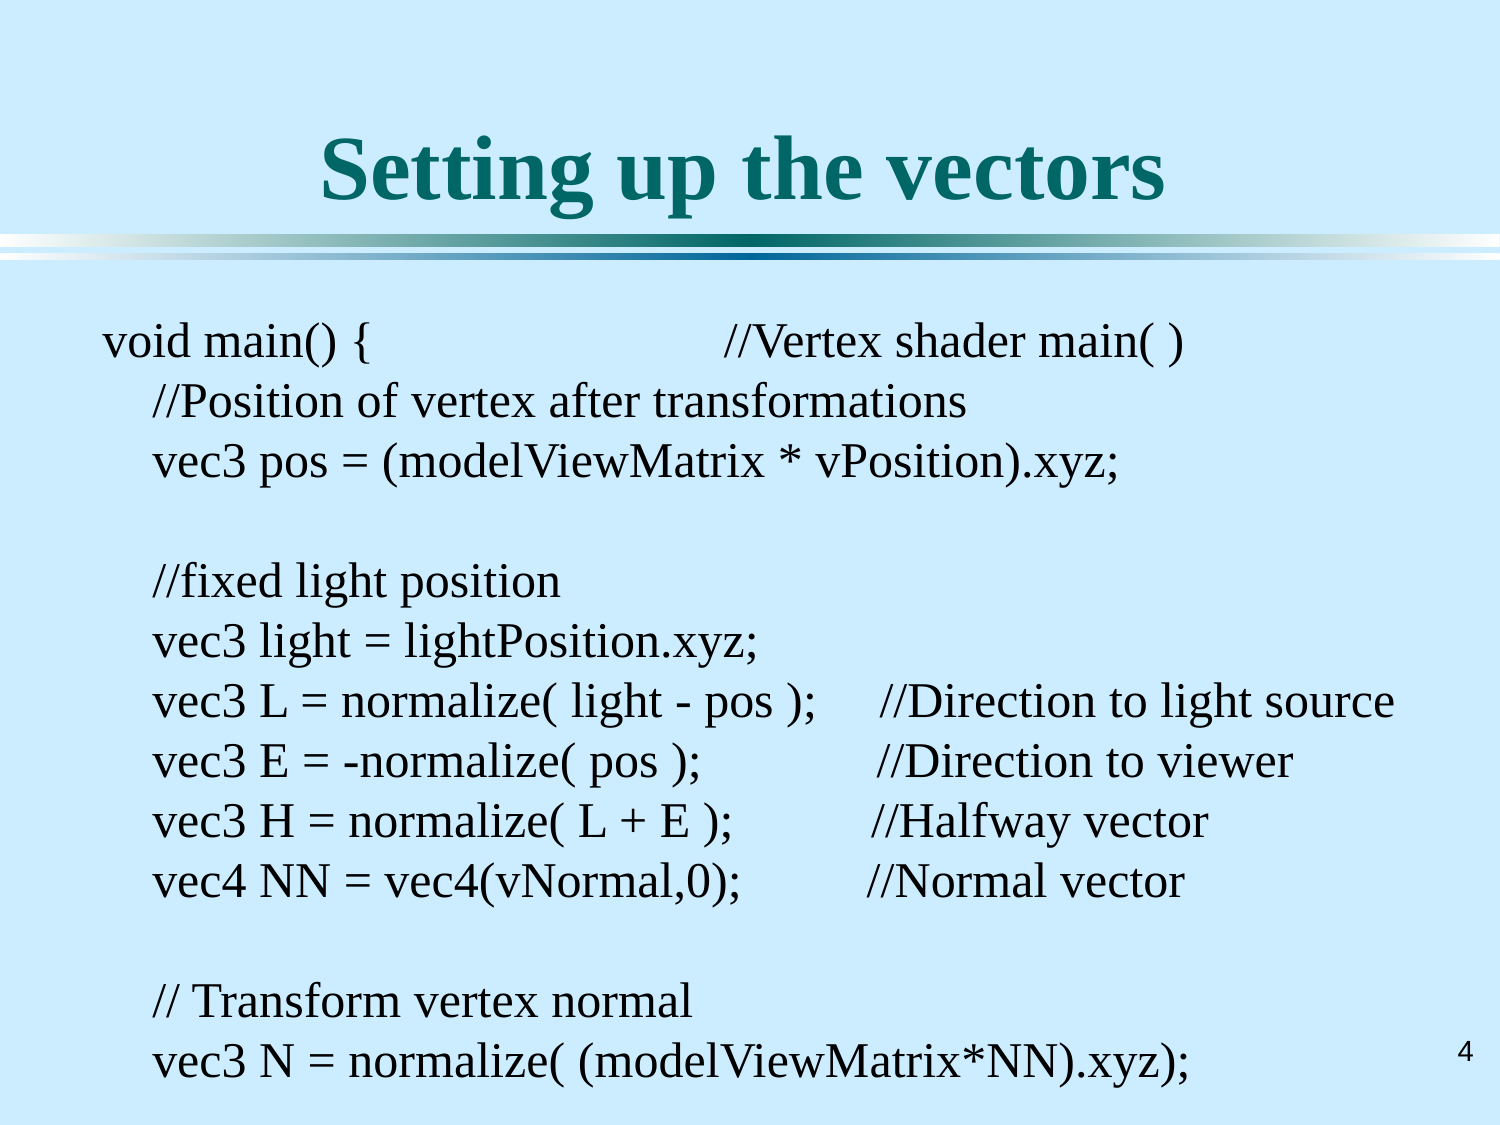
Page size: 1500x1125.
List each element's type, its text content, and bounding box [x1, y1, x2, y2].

text_box void main() { //Vertex shader main( ) //Position of vertex after transformations vec3 pos = (modelViewMatrix * vPosition).xyz; //fixed light position vec3 light = lightPosition.xyz; vec3 L = normalize( light - pos ); //Direction to light source vec3 E = -normalize( pos ); //Direction to viewer vec3 H = normalize( L + E ); //Halfway vector vec4 NN = vec4(vNormal,0); //Normal vector // Transform vertex normal vec3 N = normalize( (modelViewMatrix*NN).xyz); [87, 299, 1425, 1095]
title Setting up the vectors [99, 37, 1388, 225]
